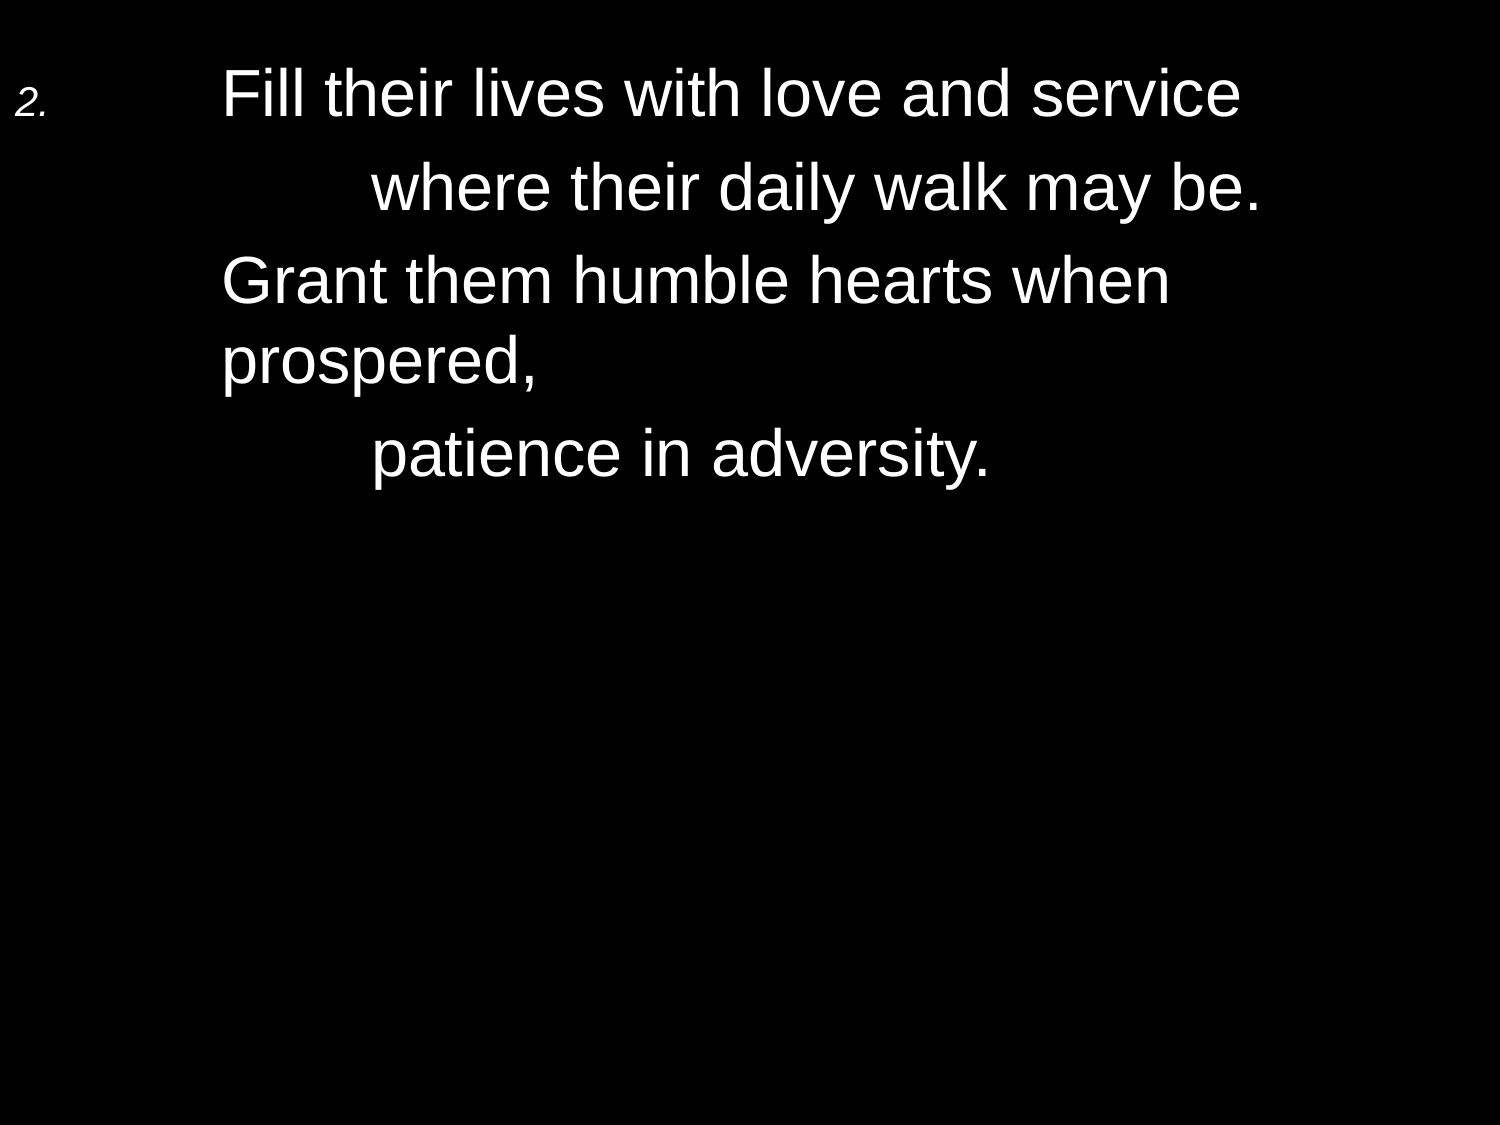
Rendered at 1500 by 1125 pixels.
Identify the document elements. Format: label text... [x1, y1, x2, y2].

list 2. Fill their lives with love and service where their daily walk may be. Grant them humble hearts when prospered, patience in adversity. [0, 42, 1500, 1047]
